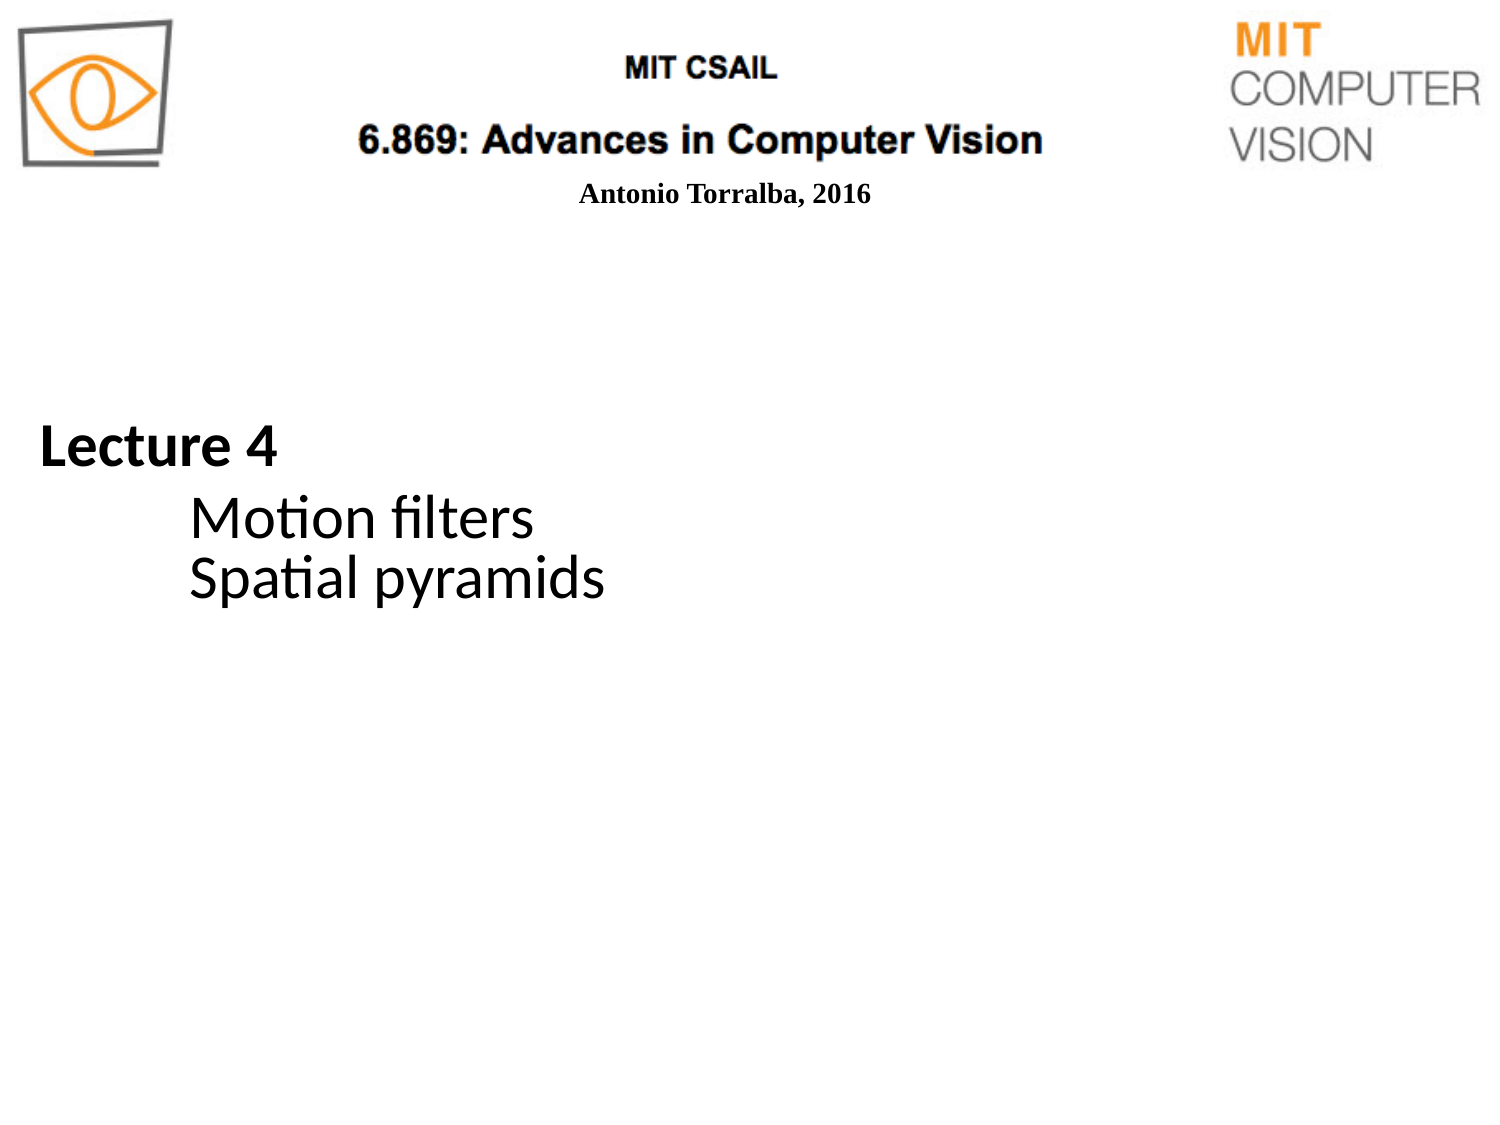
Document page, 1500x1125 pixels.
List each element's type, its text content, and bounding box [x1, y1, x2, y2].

subtitle Lecture 4 Motion filters Spatial pyramids [24, 410, 1176, 574]
picture [0, 0, 1497, 184]
text_box Antonio Torralba, 2016 [564, 192, 887, 217]
